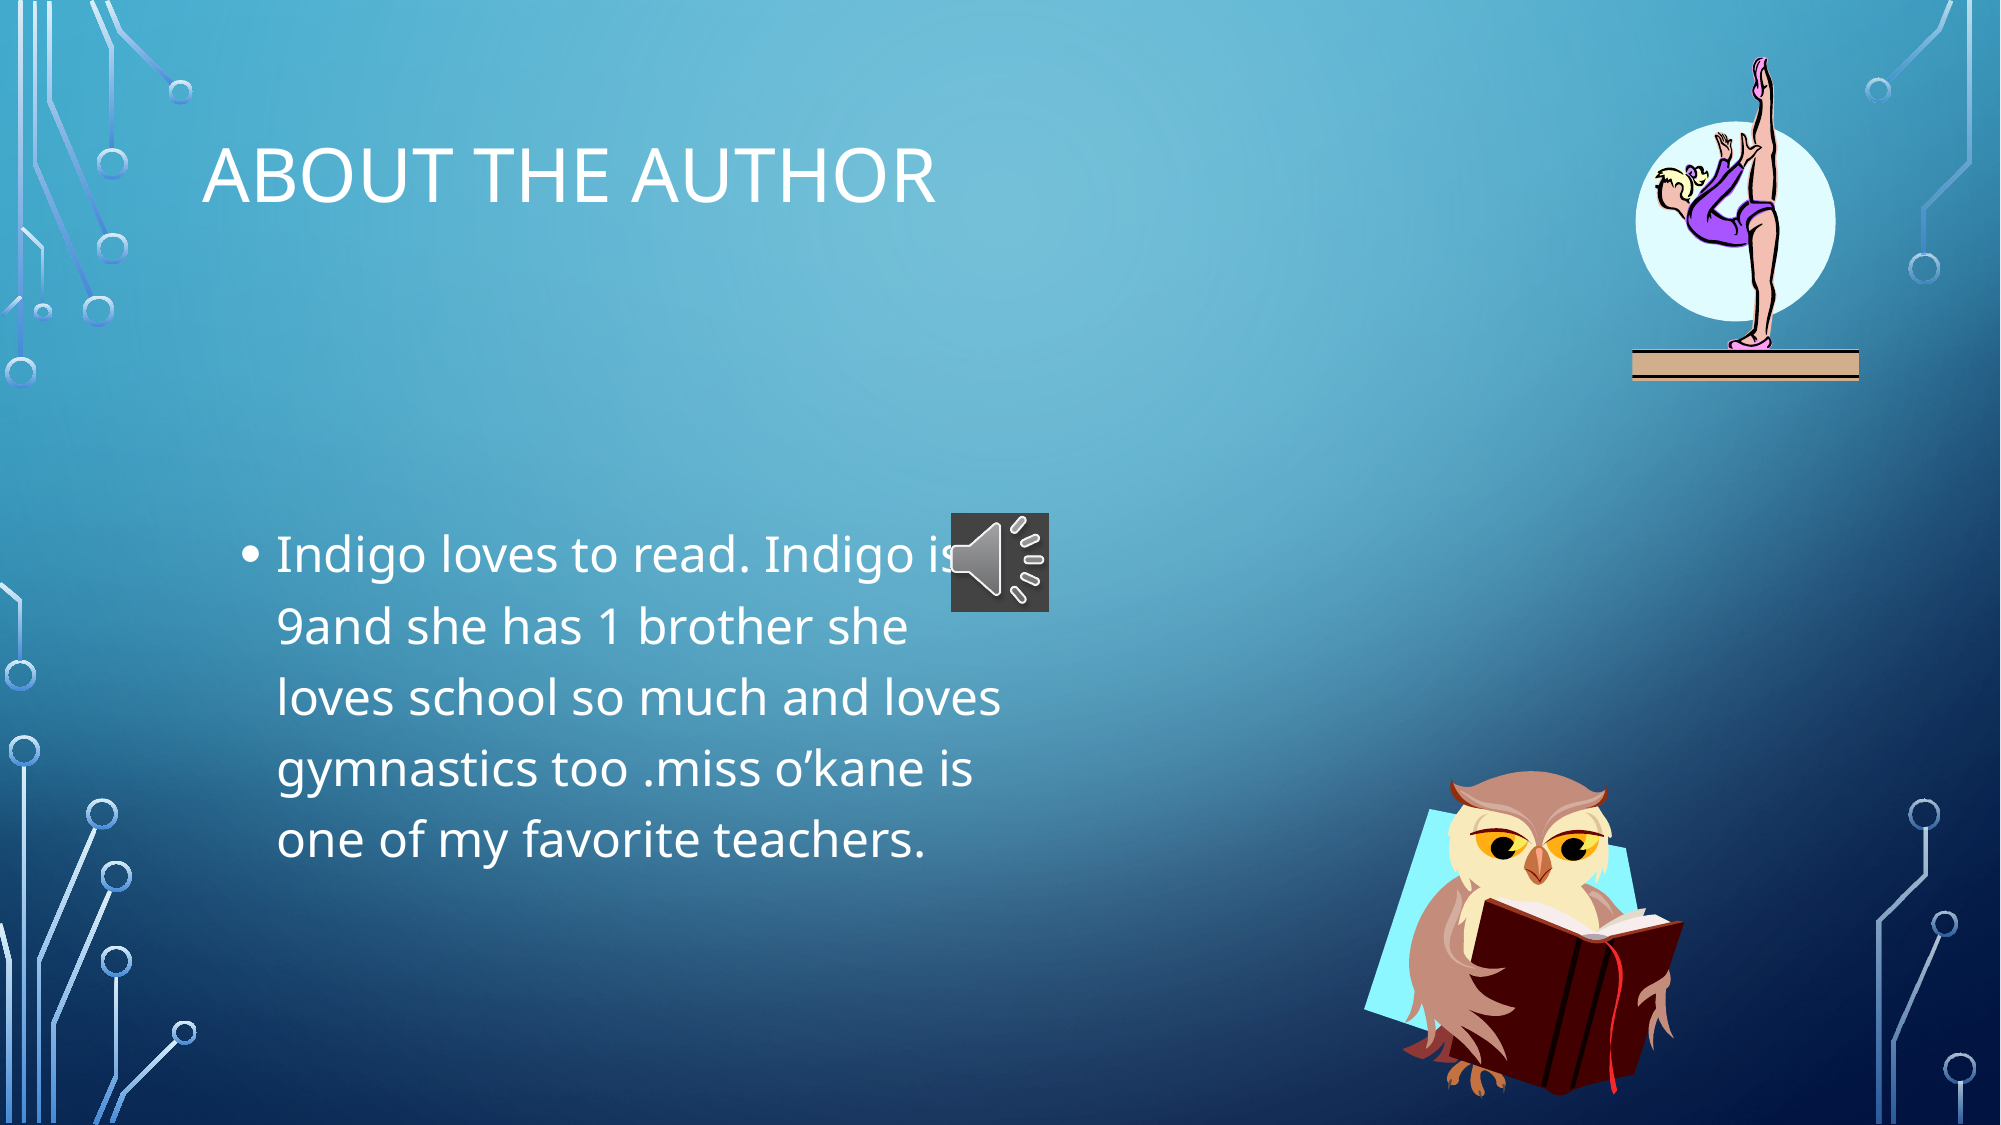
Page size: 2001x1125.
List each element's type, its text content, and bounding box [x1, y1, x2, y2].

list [1363, 762, 1685, 1101]
picture [1632, 56, 1860, 381]
picture [949, 512, 1051, 613]
list Indigo loves to read. Indigo is 9and she has 1 brother she loves school so much and loves gymnastics too .miss o’kane is one of my favorite teachers. [224, 504, 1025, 950]
title About the author [187, 101, 1632, 344]
